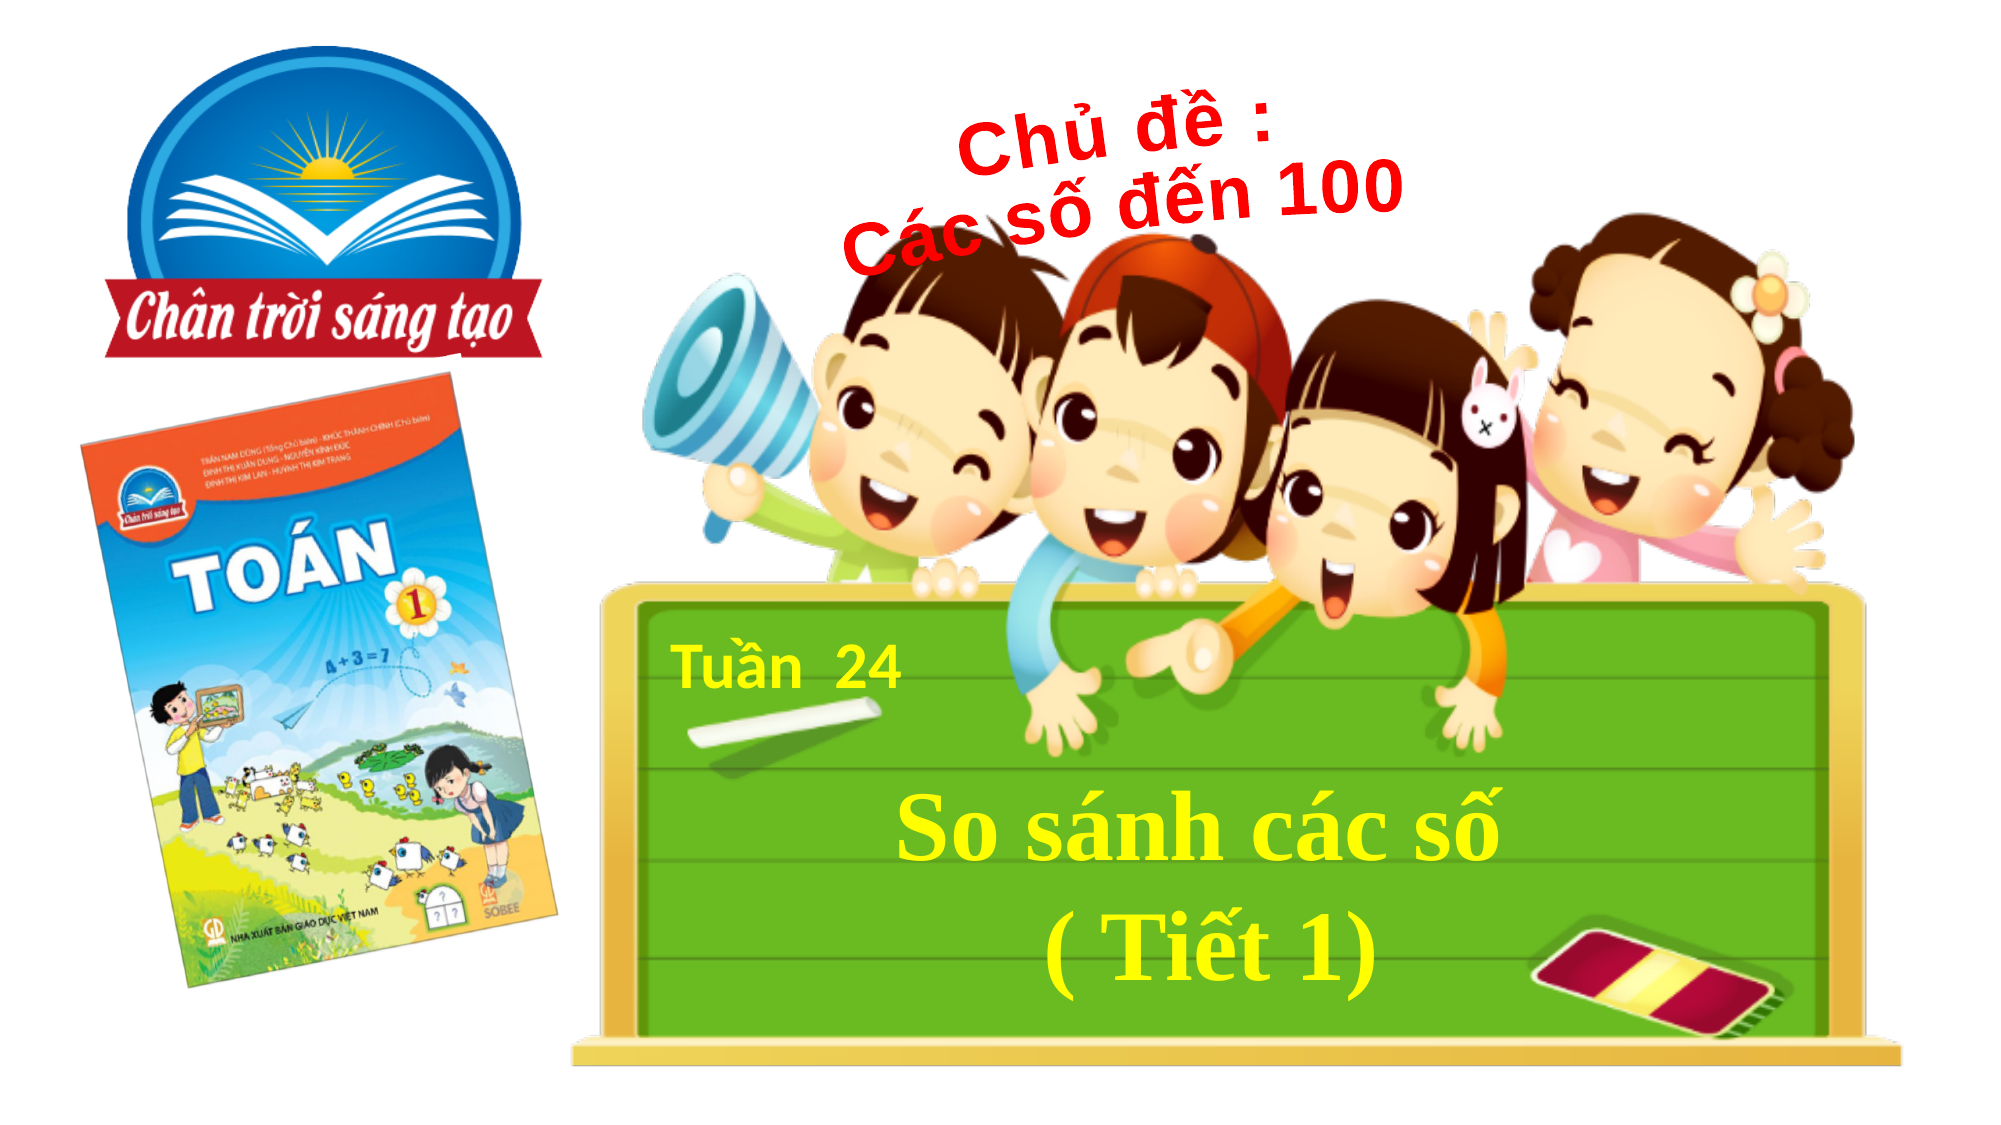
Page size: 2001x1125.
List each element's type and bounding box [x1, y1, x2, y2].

picture [62, 21, 1946, 1090]
